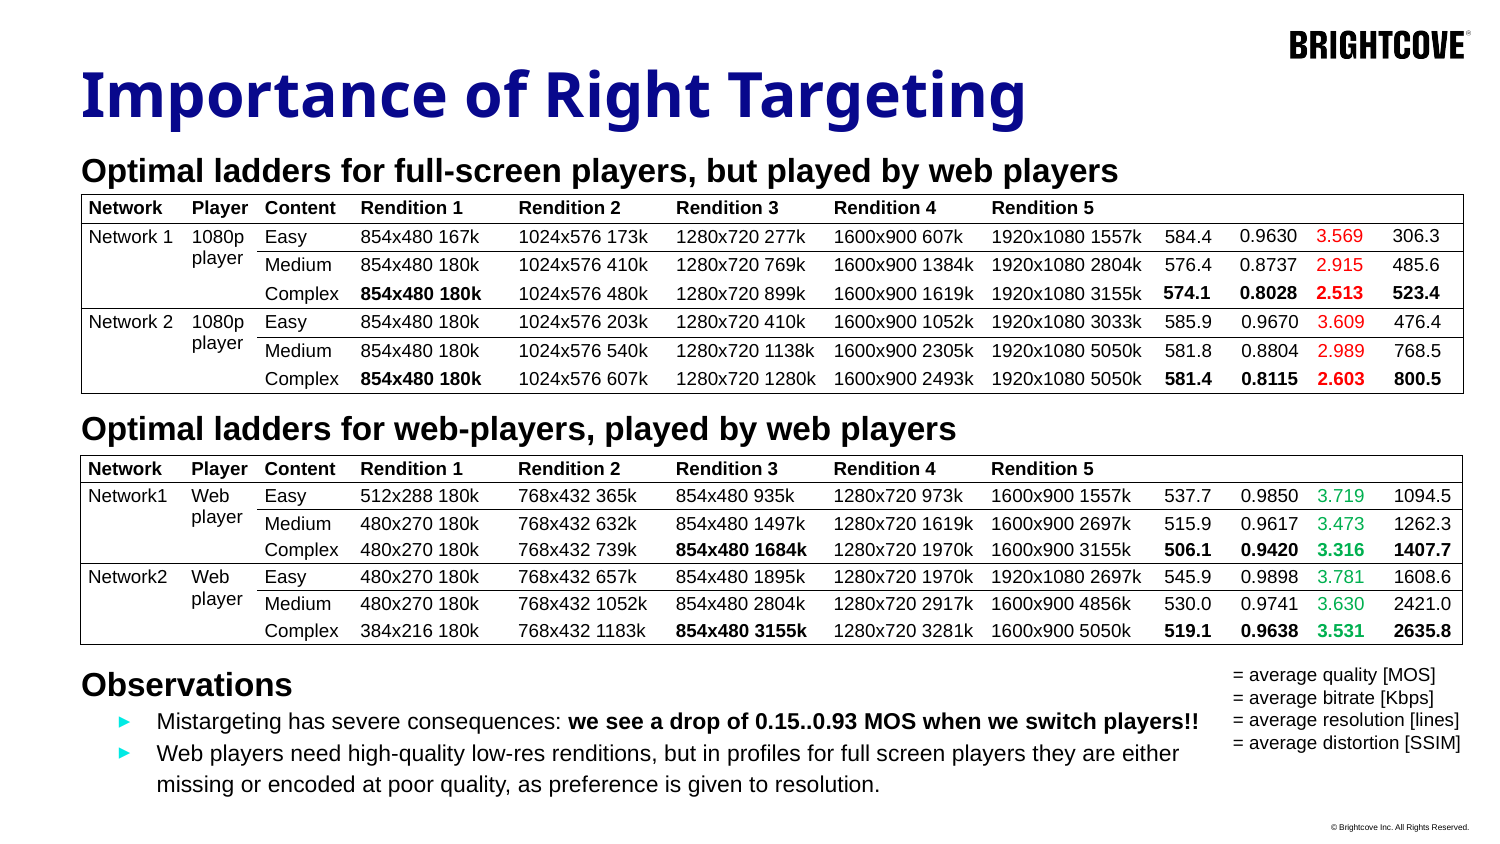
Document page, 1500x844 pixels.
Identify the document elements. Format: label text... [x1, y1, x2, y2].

list Optimal ladders for full-screen players, but played by web players Optimal ladders for web-players, played by web players Observations Mistargeting has severe consequences: we see a drop of 0.15..0.93 MOS when we switch players!! Web players need high-quality low-res renditions, but in profiles for full screen players they are either missing or encoded at poor quality, as preference is given to resolution. [81, 394, 1215, 455]
list Optimal ladders for full-screen players, but played by web players Optimal ladders for web-players, played by web players Observations Mistargeting has severe consequences: we see a drop of 0.15..0.93 MOS when we switch players!! Web players need high-quality low-res renditions, but in profiles for full screen players they are either missing or encoded at poor quality, as preference is given to resolution. [81, 483, 1215, 563]
list Optimal ladders for full-screen players, but played by web players Optimal ladders for web-players, played by web players Observations Mistargeting has severe consequences: we see a drop of 0.15..0.93 MOS when we switch players!! Web players need high-quality low-res renditions, but in profiles for full screen players they are either missing or encoded at poor quality, as preference is given to resolution. [81, 143, 1215, 194]
picture [1290, 30, 1471, 59]
list Optimal ladders for full-screen players, but played by web players Optimal ladders for web-players, played by web players Observations Mistargeting has severe consequences: we see a drop of 0.15..0.93 MOS when we switch players!! Web players need high-quality low-res renditions, but in profiles for full screen players they are either missing or encoded at poor quality, as preference is given to resolution. [82, 195, 1215, 223]
title Importance of Right Targeting [81, 63, 1411, 112]
list Optimal ladders for full-screen players, but played by web players Optimal ladders for web-players, played by web players Observations Mistargeting has severe consequences: we see a drop of 0.15..0.93 MOS when we switch players!! Web players need high-quality low-res renditions, but in profiles for full screen players they are either missing or encoded at poor quality, as preference is given to resolution. [81, 456, 1215, 482]
list Optimal ladders for full-screen players, but played by web players Optimal ladders for web-players, played by web players Observations Mistargeting has severe consequences: we see a drop of 0.15..0.93 MOS when we switch players!! Web players need high-quality low-res renditions, but in profiles for full screen players they are either missing or encoded at poor quality, as preference is given to resolution. [82, 309, 1215, 393]
list Optimal ladders for full-screen players, but played by web players Optimal ladders for web-players, played by web players Observations Mistargeting has severe consequences: we see a drop of 0.15..0.93 MOS when we switch players!! Web players need high-quality low-res renditions, but in profiles for full screen players they are either missing or encoded at poor quality, as preference is given to resolution. [81, 645, 1215, 823]
list Optimal ladders for full-screen players, but played by web players Optimal ladders for web-players, played by web players Observations Mistargeting has severe consequences: we see a drop of 0.15..0.93 MOS when we switch players!! Web players need high-quality low-res renditions, but in profiles for full screen players they are either missing or encoded at poor quality, as preference is given to resolution. [82, 224, 1215, 308]
list Optimal ladders for full-screen players, but played by web players Optimal ladders for web-players, played by web players Observations Mistargeting has severe consequences: we see a drop of 0.15..0.93 MOS when we switch players!! Web players need high-quality low-res renditions, but in profiles for full screen players they are either missing or encoded at poor quality, as preference is given to resolution. [81, 564, 1215, 644]
